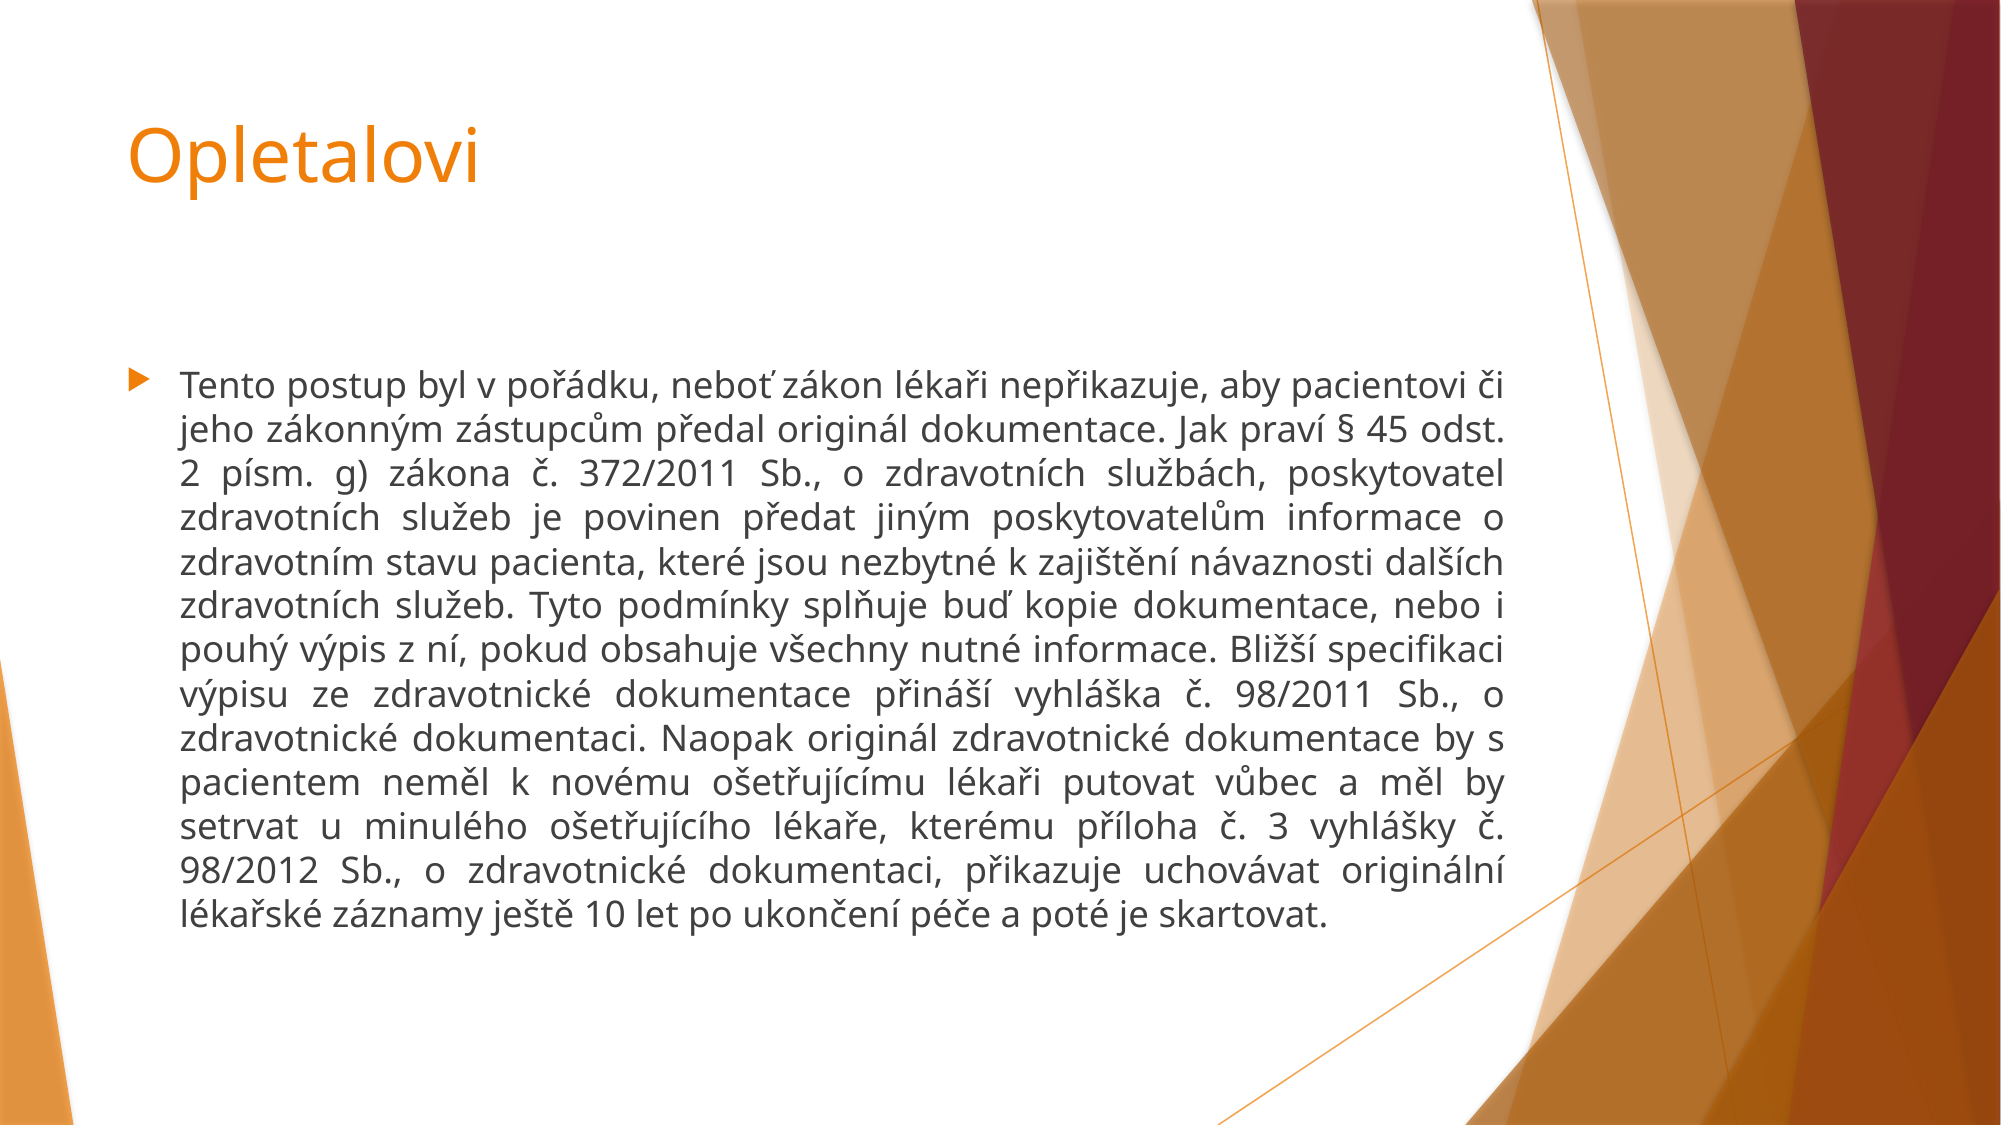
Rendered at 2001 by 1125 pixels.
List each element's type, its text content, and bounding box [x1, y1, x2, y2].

list Tento postup byl v pořádku, neboť zákon lékaři nepřikazuje, aby pacientovi či jeho zákonným zástupcům předal originál dokumentace. Jak praví § 45 odst. 2 písm. g) zákona č. 372/2011 Sb., o zdravotních službách, poskytovatel zdravotních služeb je povinen předat jiným poskytovatelům informace o zdravotním stavu pacienta, které jsou nezbytné k zajištění návaznosti dalších zdravotních služeb. Tyto podmínky splňuje buď kopie dokumentace, nebo i pouhý výpis z ní, pokud obsahuje všechny nutné informace. Bližší specifikaci výpisu ze zdravotnické dokumentace přináší vyhláška č. 98/2011 Sb., o zdravotnické dokumentaci. Naopak originál zdravotnické dokumentace by s pacientem neměl k novému ošetřujícímu lékaři putovat vůbec a měl by setrvat u minulého ošetřujícího lékaře, kterému příloha č. 3 vyhlášky č. 98/2012 Sb., o zdravotnické dokumentaci, přikazuje uchovávat originální lékařské záznamy ještě 10 let po ukončení péče a poté je skartovat. [111, 354, 1522, 992]
title Opletalovi [111, 99, 1522, 317]
